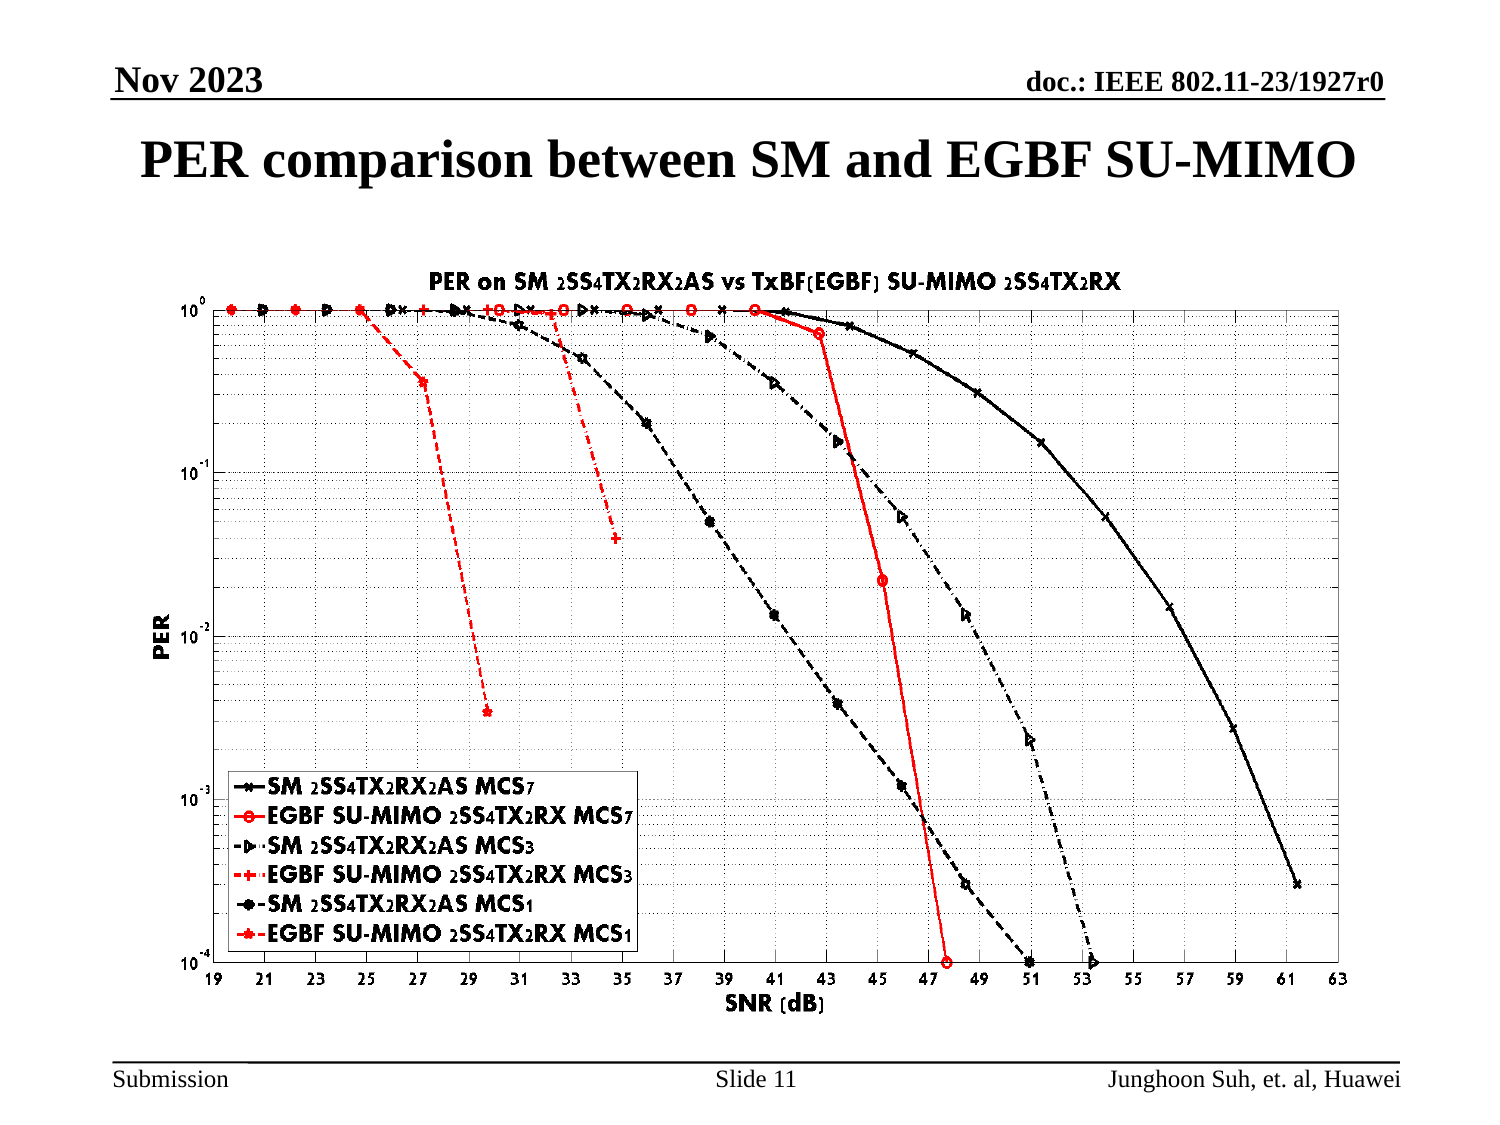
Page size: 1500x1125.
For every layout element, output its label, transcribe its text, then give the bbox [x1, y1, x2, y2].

footer Junghoon Suh, et. al, Huawei [1104, 1061, 1402, 1093]
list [24, 249, 1476, 1051]
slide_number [114, 54, 265, 101]
slide_number Slide 11 [712, 1061, 800, 1093]
title PER comparison between SM and EGBF SU-MIMO [24, 112, 1475, 200]
